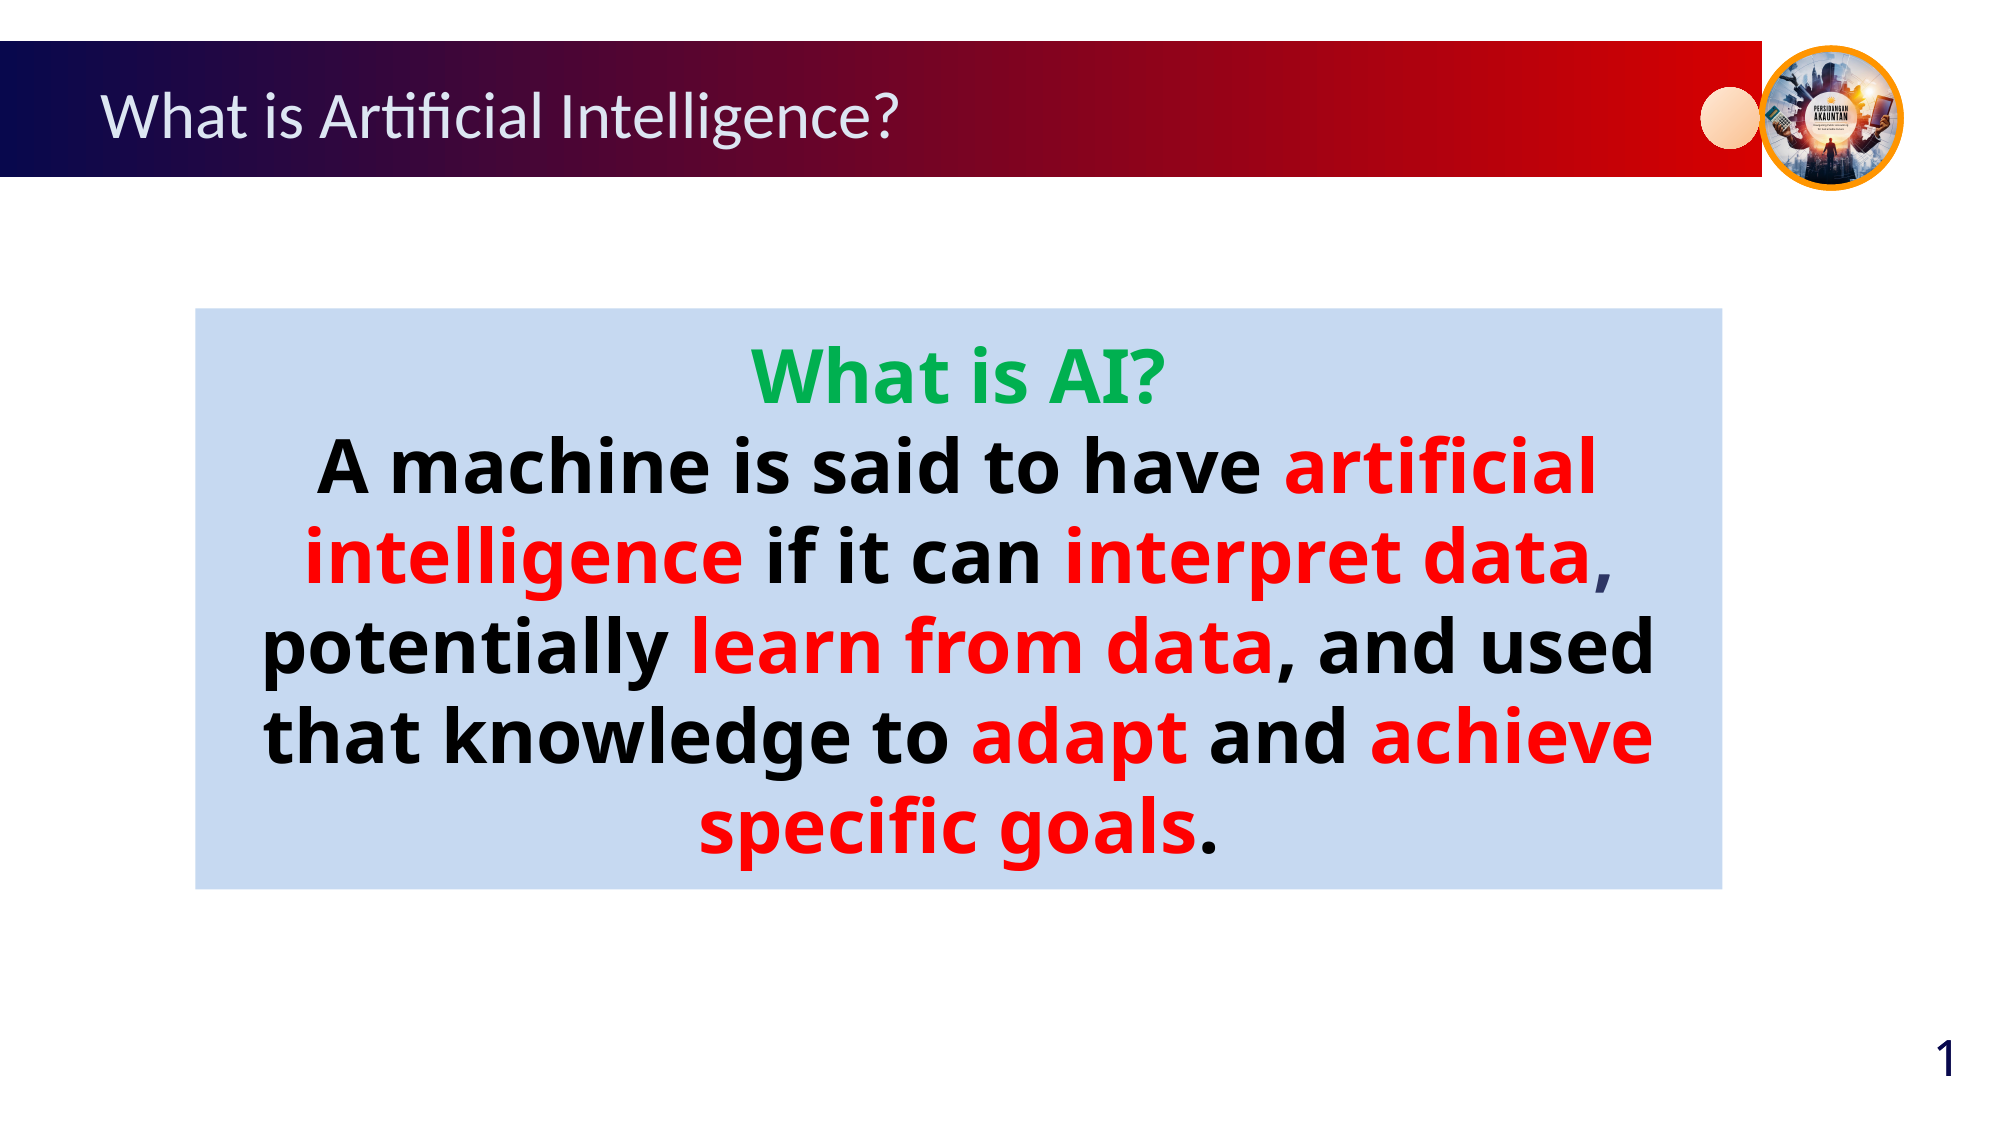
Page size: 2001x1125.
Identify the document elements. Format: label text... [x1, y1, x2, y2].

text_box What is AI? A machine is said to have artificial intelligence if it can interpret data, potentially learn from data, and used that knowledge to adapt and achieve specific goals. [193, 306, 1724, 892]
text_box What is Artificial Intelligence? [85, 64, 934, 160]
picture [1765, 52, 1897, 184]
